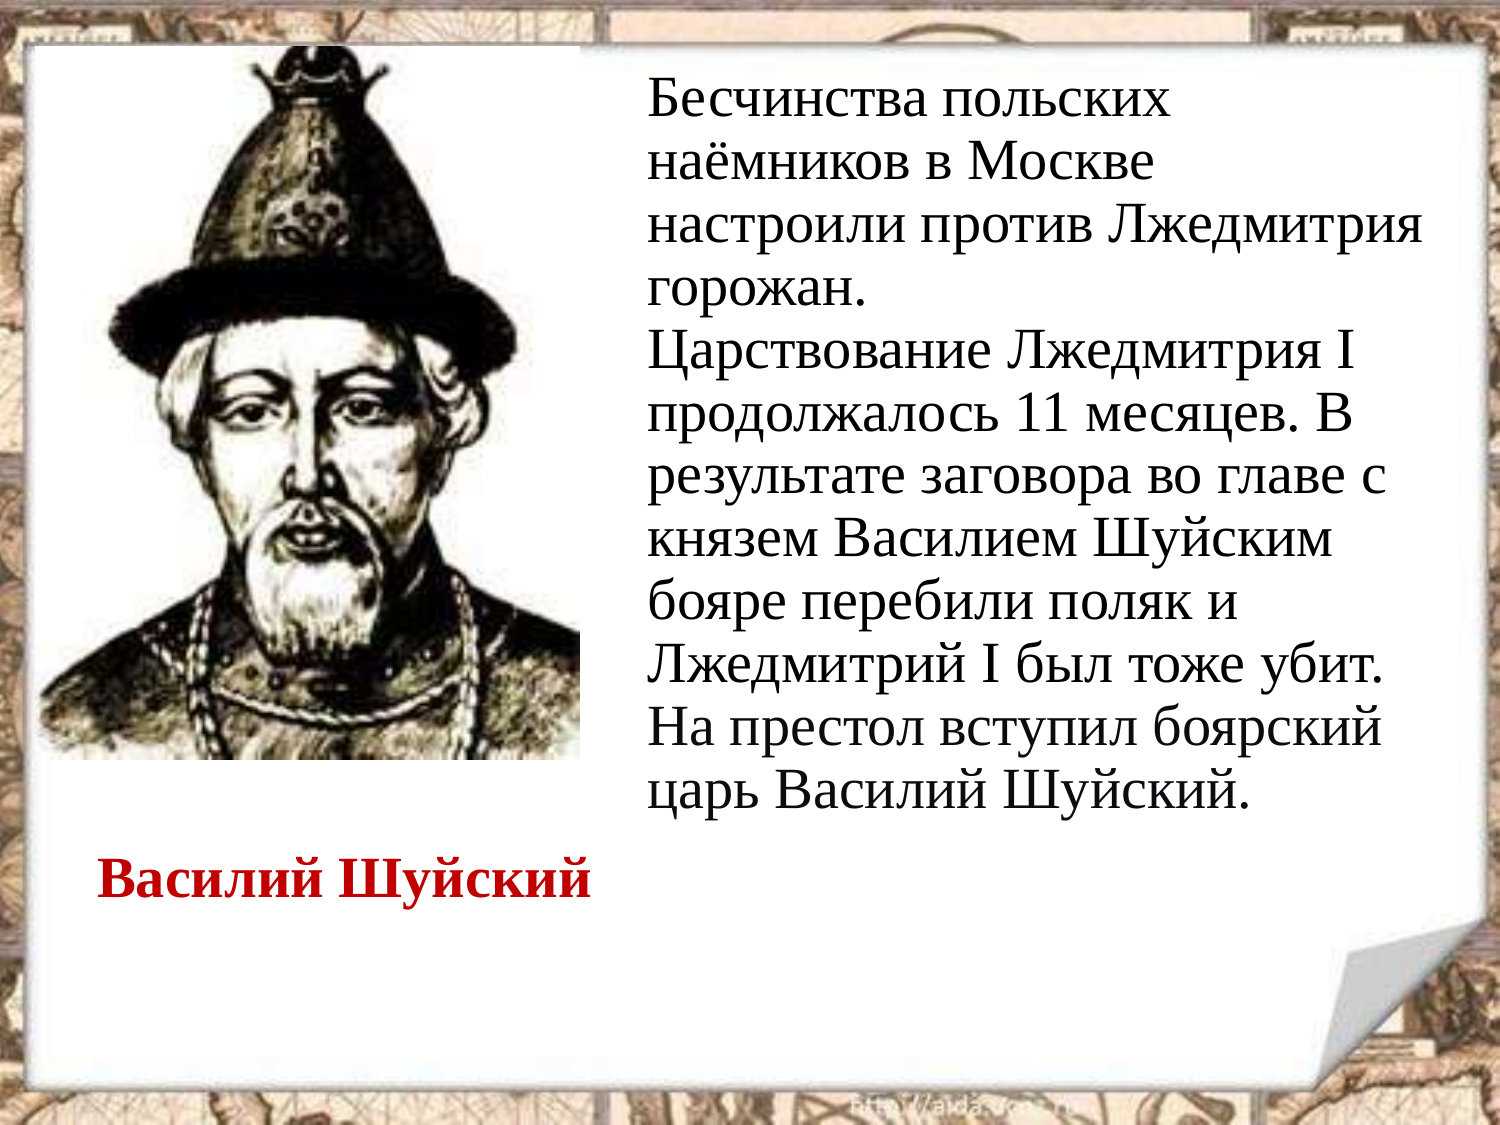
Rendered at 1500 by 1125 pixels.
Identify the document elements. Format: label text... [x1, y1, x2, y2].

list Василий Шуйский [81, 831, 610, 938]
text_box Бесчинства польских наёмников в Москве настроили против Лжедмитрия горожан. Царствование Лжедмитрия I продолжалось 11 месяцев. В результате заговора во главе с князем Василием Шуйским бояре перебили поляк и Лжедмитрий I был тоже убит. На престол вступил боярский царь Василий Шуйский. [632, 58, 1442, 829]
picture [0, 0, 1500, 1125]
